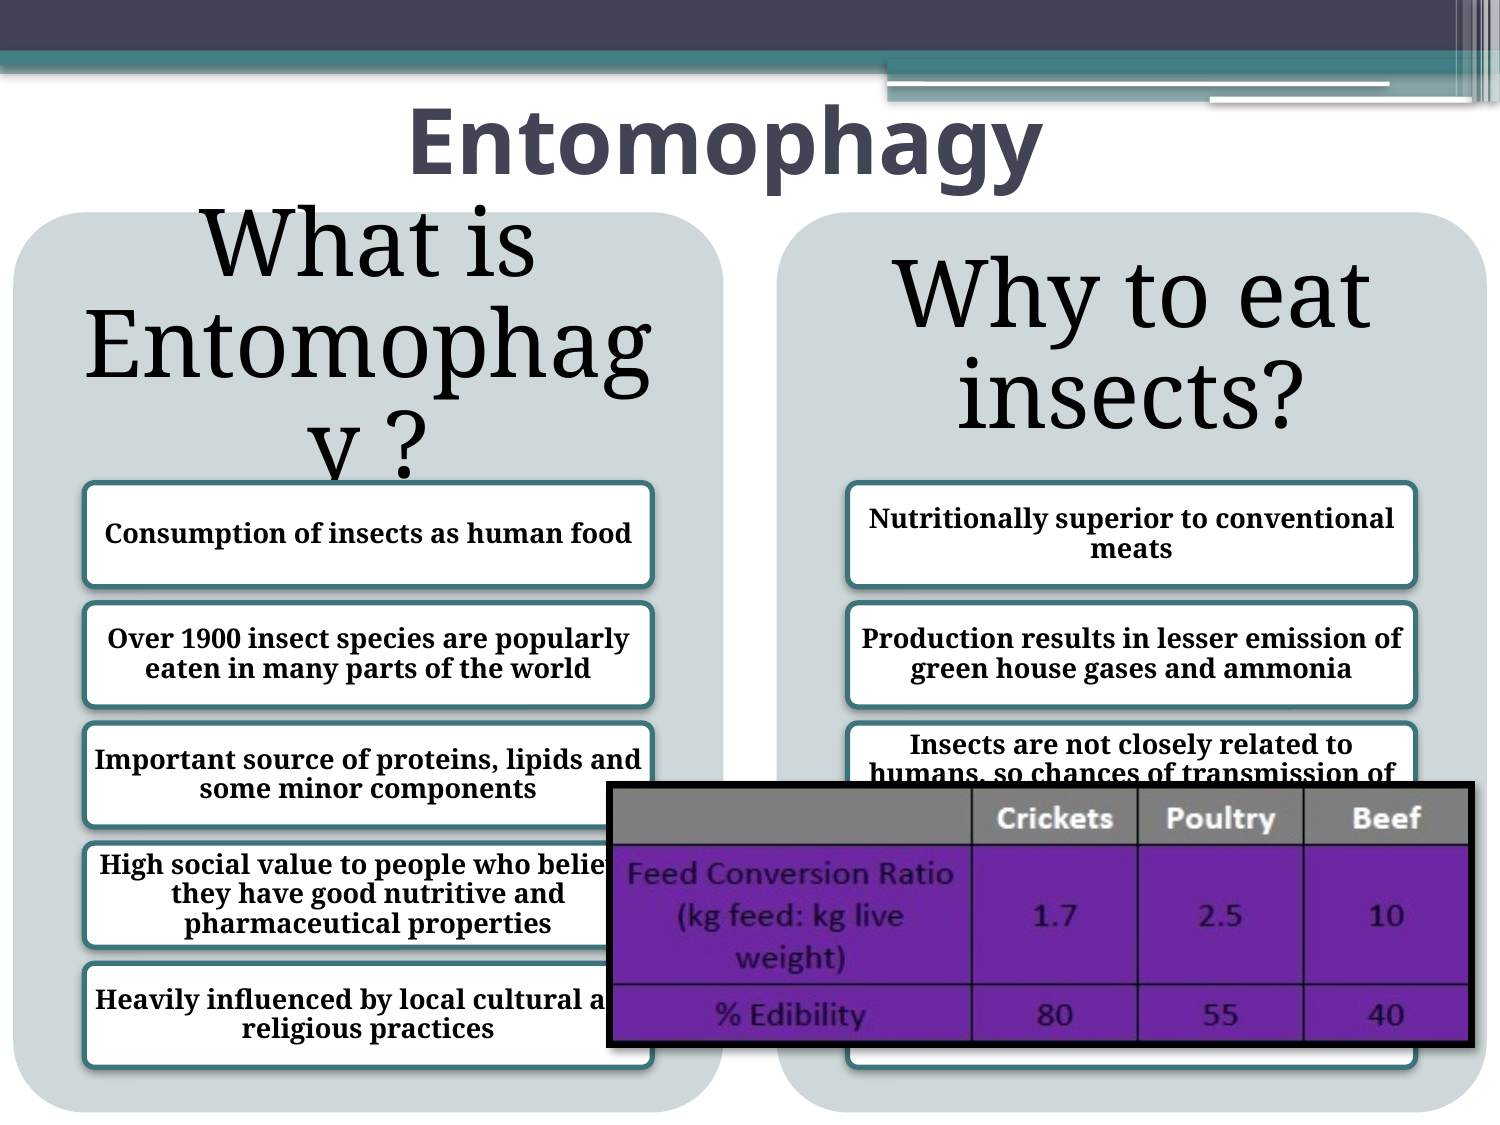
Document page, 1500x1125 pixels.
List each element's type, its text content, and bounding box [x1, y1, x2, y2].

picture [612, 787, 1469, 1043]
title Entomophagy [50, 62, 1400, 209]
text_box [12, 212, 1488, 1113]
